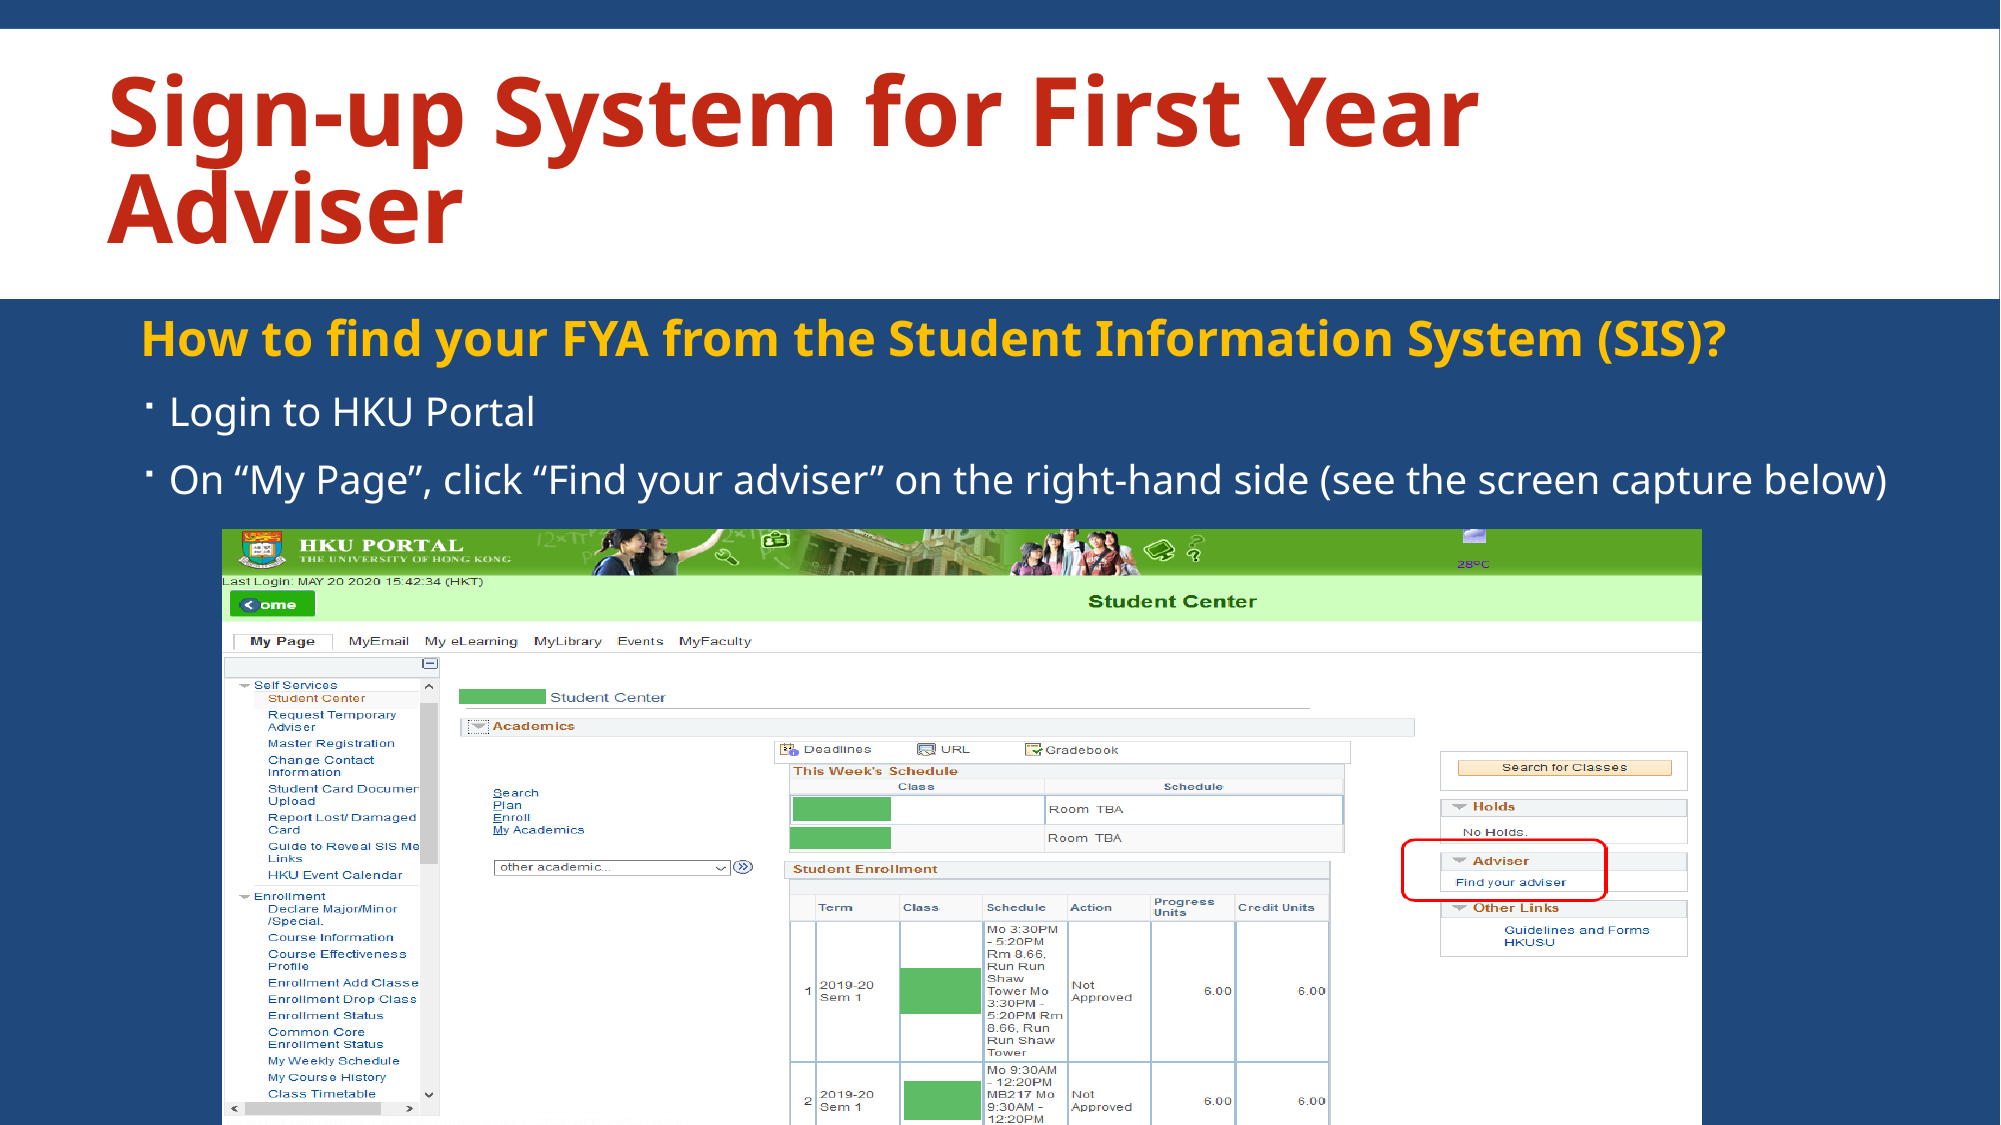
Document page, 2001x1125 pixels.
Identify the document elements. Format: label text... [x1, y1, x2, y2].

picture [222, 528, 1702, 1125]
title Sign-up System for First Year Adviser [92, 77, 1726, 254]
list How to find your FYA from the Student Information System (SIS)? Login to HKU Portal On “My Page”, click “Find your adviser” on the right-hand side (see the screen capture below) [125, 306, 1926, 525]
